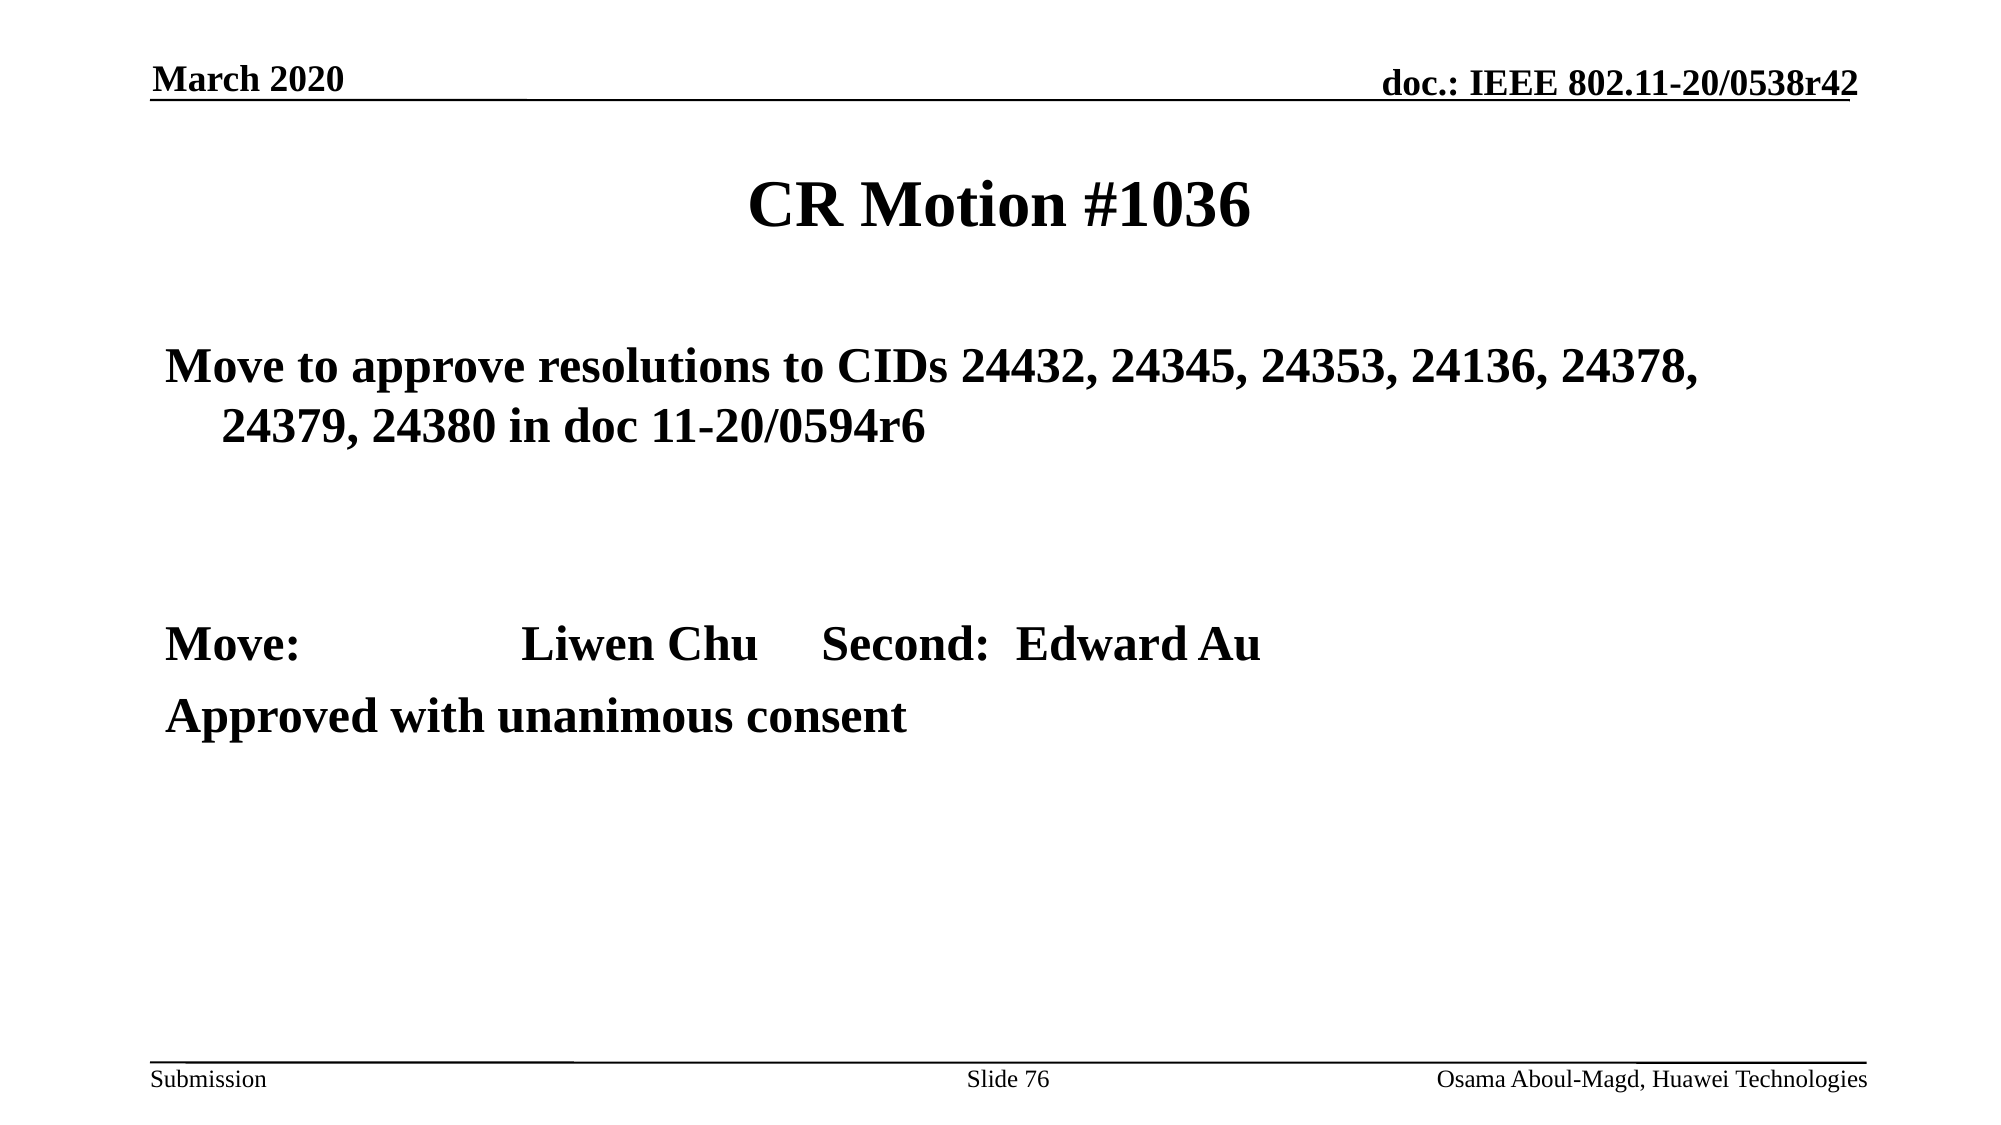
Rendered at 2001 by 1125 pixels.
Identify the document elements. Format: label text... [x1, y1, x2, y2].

footer Osama Aboul-Magd, Huawei Technologies [1171, 1061, 1869, 1093]
slide_number Slide 76 [950, 1061, 1067, 1123]
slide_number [152, 54, 563, 100]
title CR Motion #1036 [149, 112, 1850, 288]
list Move to approve resolutions to CIDs 24432, 24345, 24353, 24136, 24378, 24379, 24380 in doc 11-20/0594r6 Move: Liwen Chu Second: Edward Au Approved with unanimous consent [149, 324, 1850, 1000]
